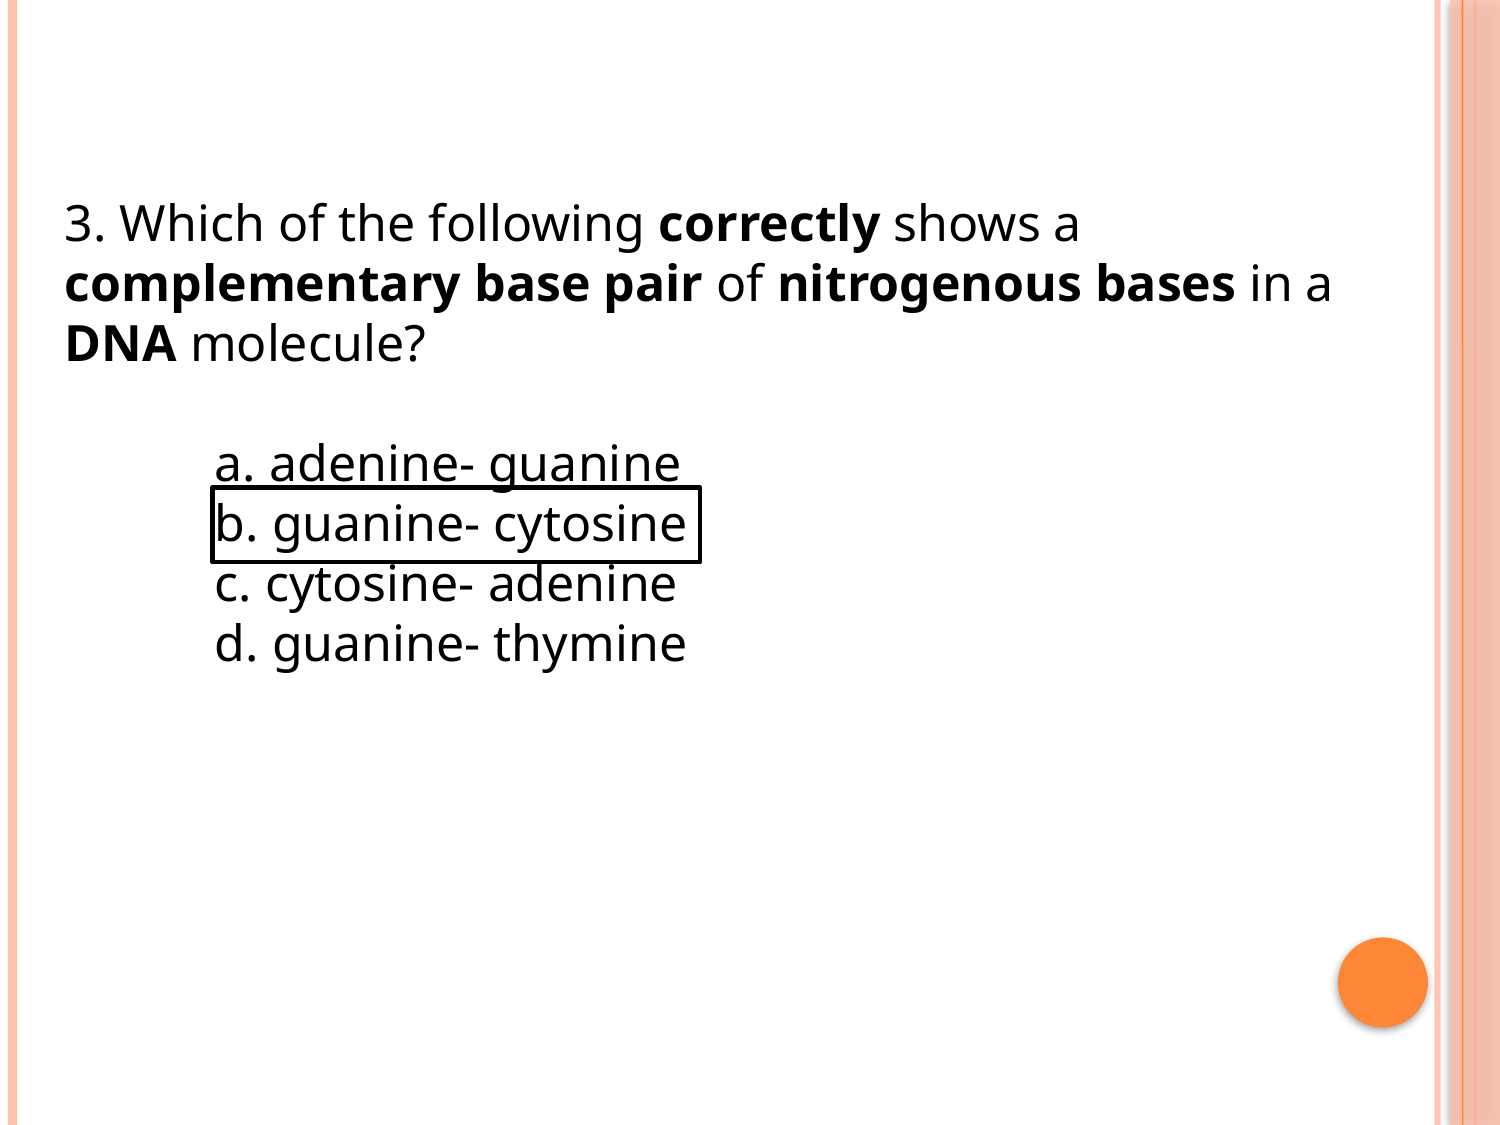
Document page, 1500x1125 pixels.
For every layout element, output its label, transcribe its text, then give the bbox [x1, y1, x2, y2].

text_box 3. Which of the following correctly shows a complementary base pair of nitrogenous bases in a DNA molecule? a. adenine- guanine b. guanine- cytosine c. cytosine- adenine d. guanine- thymine [49, 184, 1463, 679]
text_box [210, 485, 702, 564]
